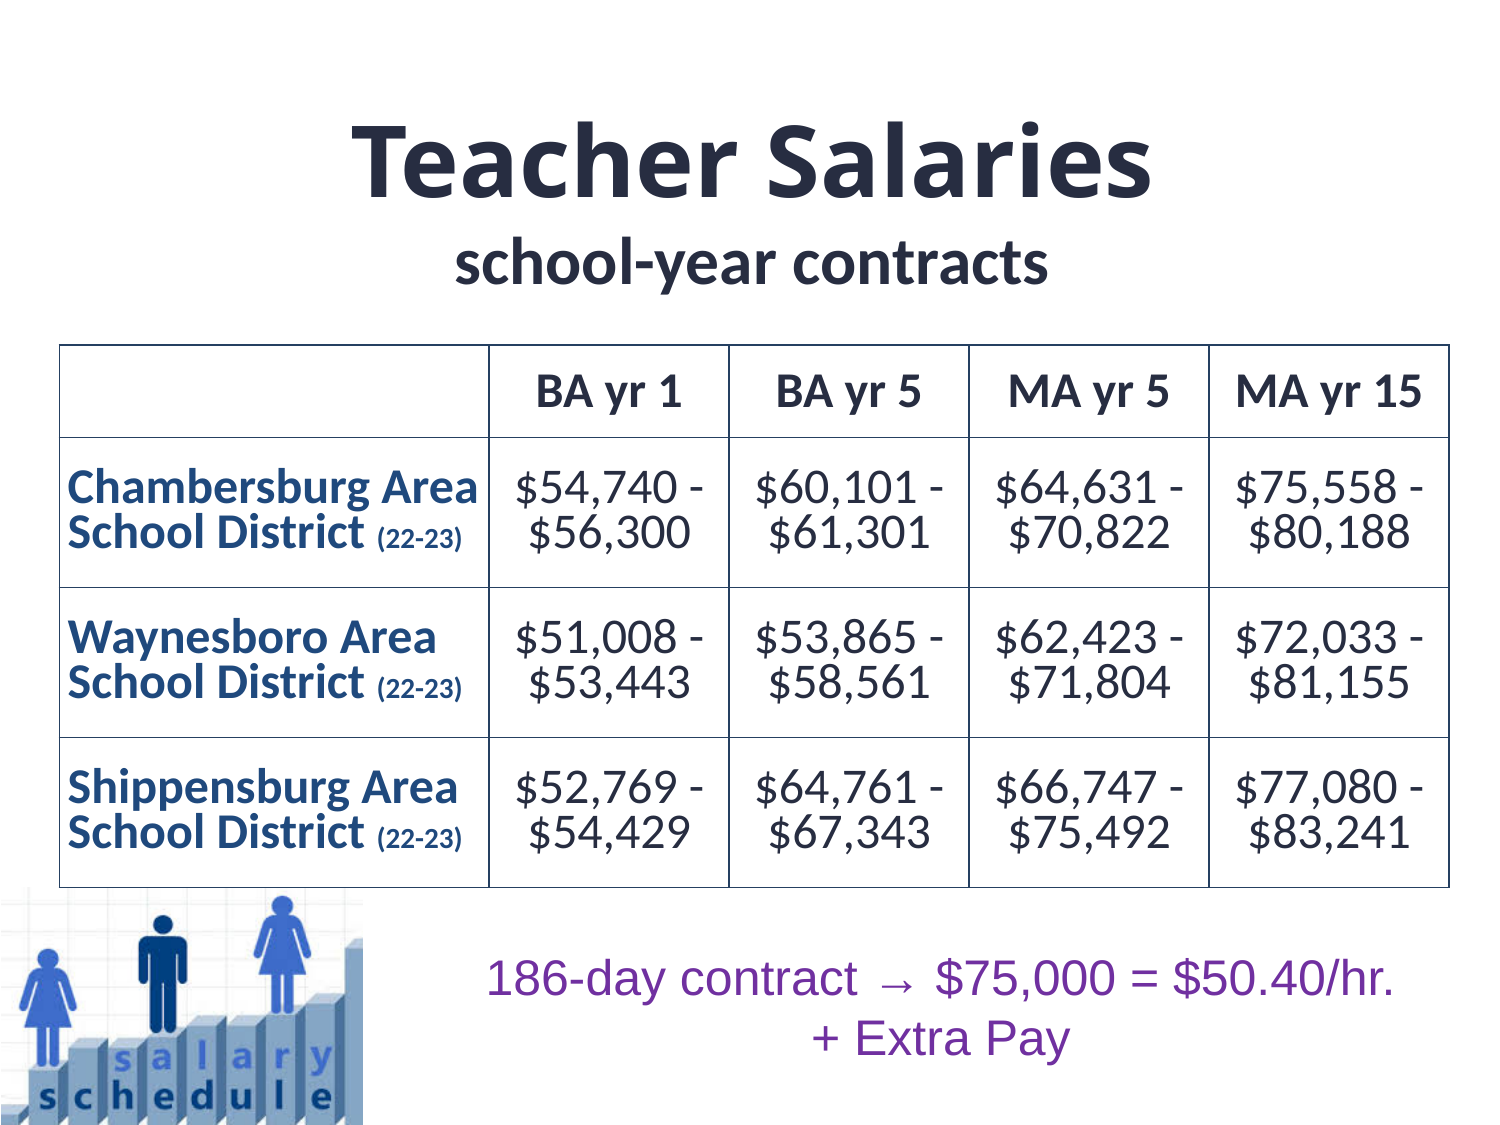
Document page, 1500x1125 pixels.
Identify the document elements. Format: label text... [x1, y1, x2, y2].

title Teacher Salaries school-year contracts [1, 73, 1500, 324]
table_cell $53,865 - $58,561 [730, 588, 968, 737]
table_cell $64,631 - $70,822 [970, 438, 1208, 587]
table_header [60, 346, 488, 437]
table_cell $77,080 -$83,241 [1210, 738, 1448, 887]
table_header MA yr 15 [1210, 346, 1448, 437]
table_cell $72,033 - $81,155 [1210, 588, 1448, 737]
table_cell $54,740 -$56,300 [490, 438, 728, 587]
table_header MA yr 5 [970, 346, 1208, 437]
picture [1, 887, 363, 1125]
table_header BA yr 1 [490, 346, 728, 437]
table_cell Shippensburg Area School District (22-23) [60, 738, 488, 887]
table_cell $52,769 -$54,429 [490, 738, 728, 887]
table_cell $51,008 - $53,443 [490, 588, 728, 737]
text_box 186-day contract → $75,000 = $50.40/hr. + Extra Pay [432, 938, 1449, 1073]
table_cell Chambersburg Area School District (22-23) [60, 438, 488, 587]
table_cell $75,558 -$80,188 [1210, 438, 1448, 587]
table_cell Waynesboro Area School District (22-23) [60, 588, 488, 737]
table_cell $66,747 -$75,492 [970, 738, 1208, 887]
table_cell $60,101 - $61,301 [730, 438, 968, 587]
table_cell $64,761 -$67,343 [730, 738, 968, 887]
table_cell $62,423 - $71,804 [970, 588, 1208, 737]
table_header BA yr 5 [730, 346, 968, 437]
